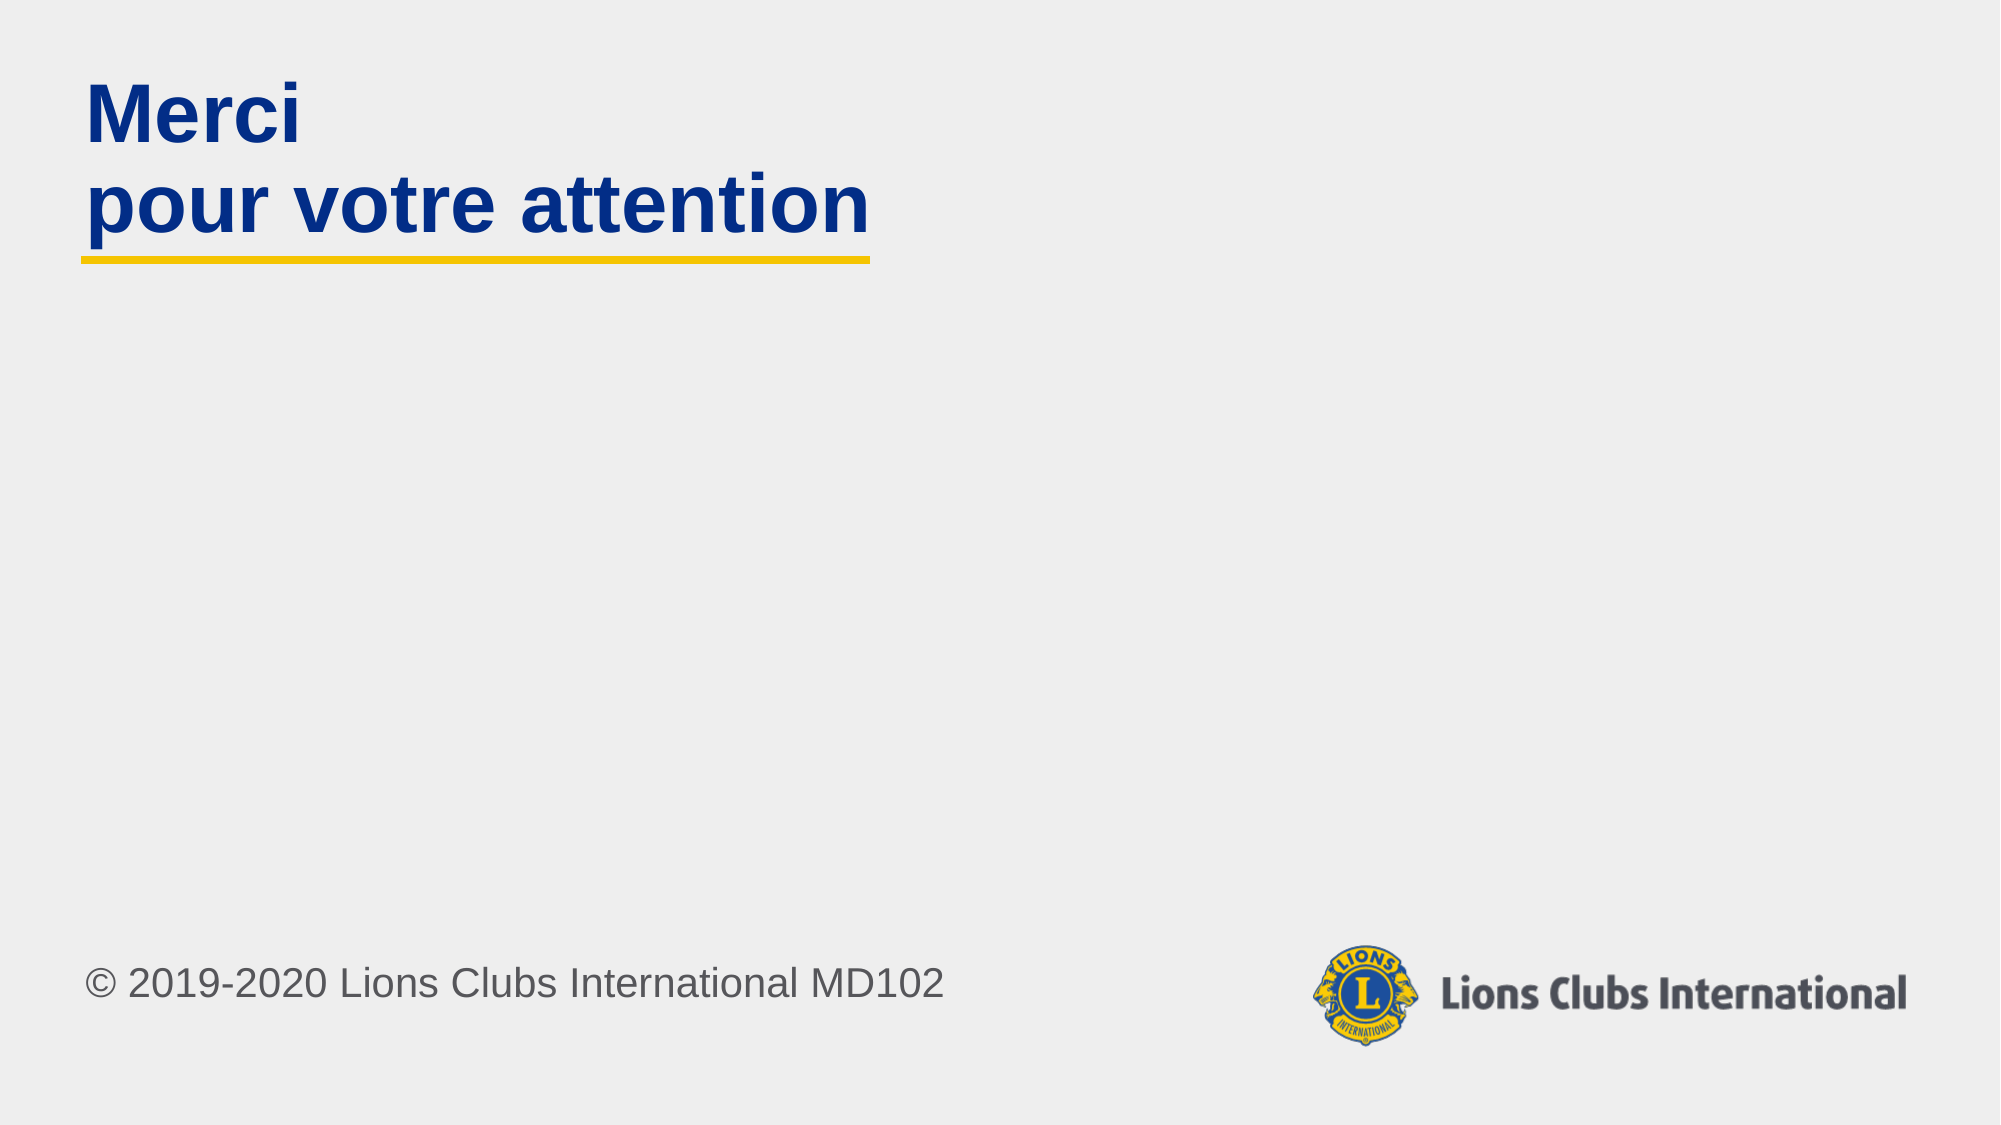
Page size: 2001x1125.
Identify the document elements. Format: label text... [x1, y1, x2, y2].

list © 2019-2020 Lions Clubs International MD102 [70, 948, 1018, 1025]
title Merci pour votre attention [70, 62, 1924, 260]
picture [1300, 928, 1924, 1062]
